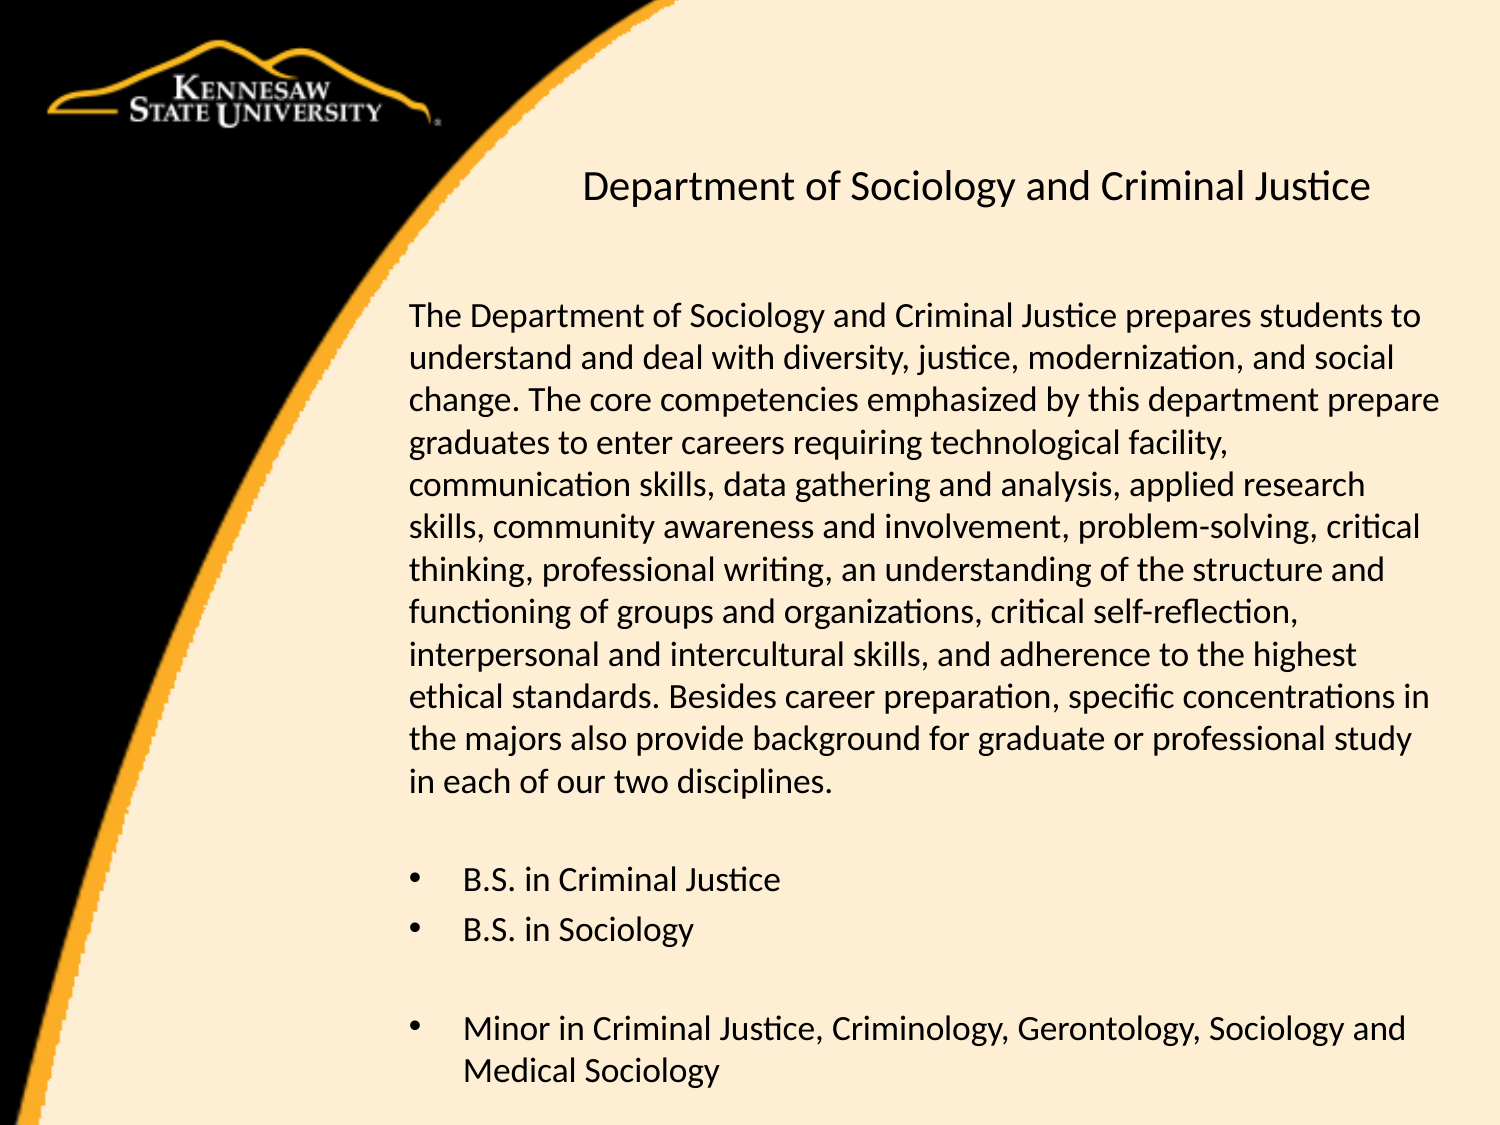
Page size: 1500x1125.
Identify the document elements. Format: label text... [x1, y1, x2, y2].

title Department of Sociology and Criminal Justice [529, 132, 1425, 284]
list The Department of Sociology and Criminal Justice prepares students to understand and deal with diversity, justice, modernization, and social change. The core competencies emphasized by this department prepare graduates to enter careers requiring technological facility, communication skills, data gathering and analysis, applied research skills, community awareness and involvement, problem-solving, critical thinking, professional writing, an understanding of the structure and functioning of groups and organizations, critical self-reflection, interpersonal and intercultural skills, and adherence to the highest ethical standards. Besides career preparation, specific concentrations in the majors also provide background for graduate or professional study in each of our two disciplines. B.S. in Criminal Justice B.S. in Sociology Minor in Criminal Justice, Criminology, Gerontology, Sociology and Medical Sociology [393, 284, 1457, 1100]
picture [0, 0, 1500, 1125]
